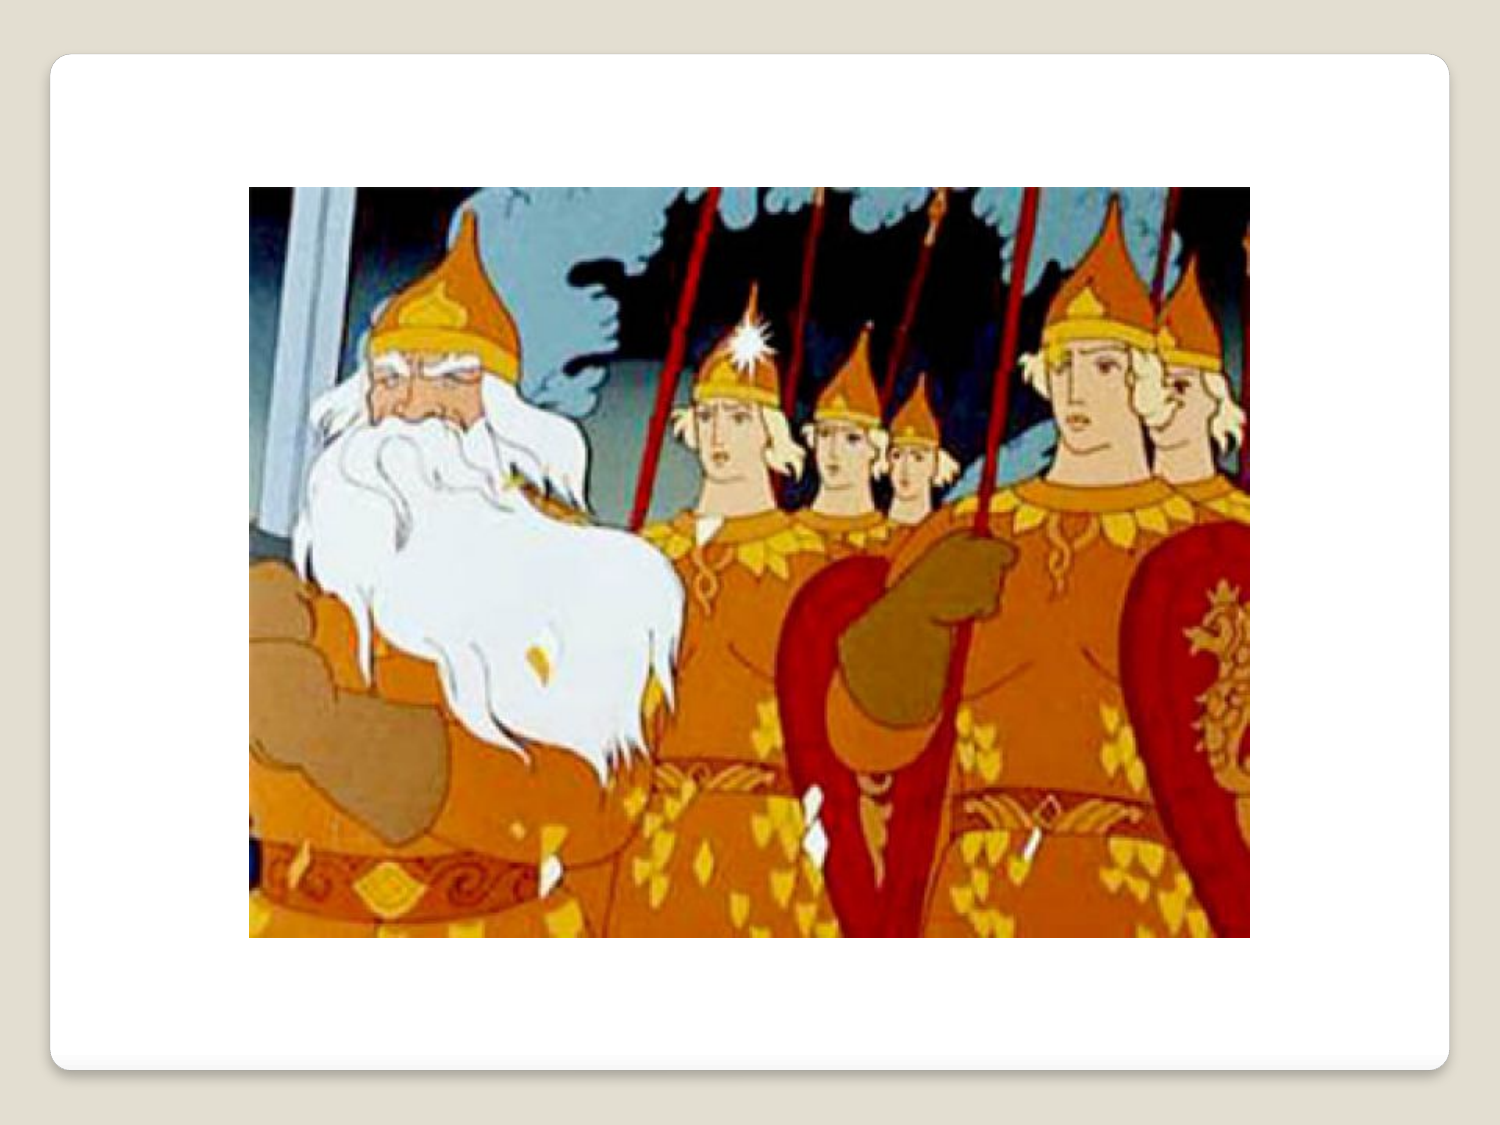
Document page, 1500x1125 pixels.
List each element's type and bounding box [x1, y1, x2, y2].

picture [249, 187, 1251, 938]
